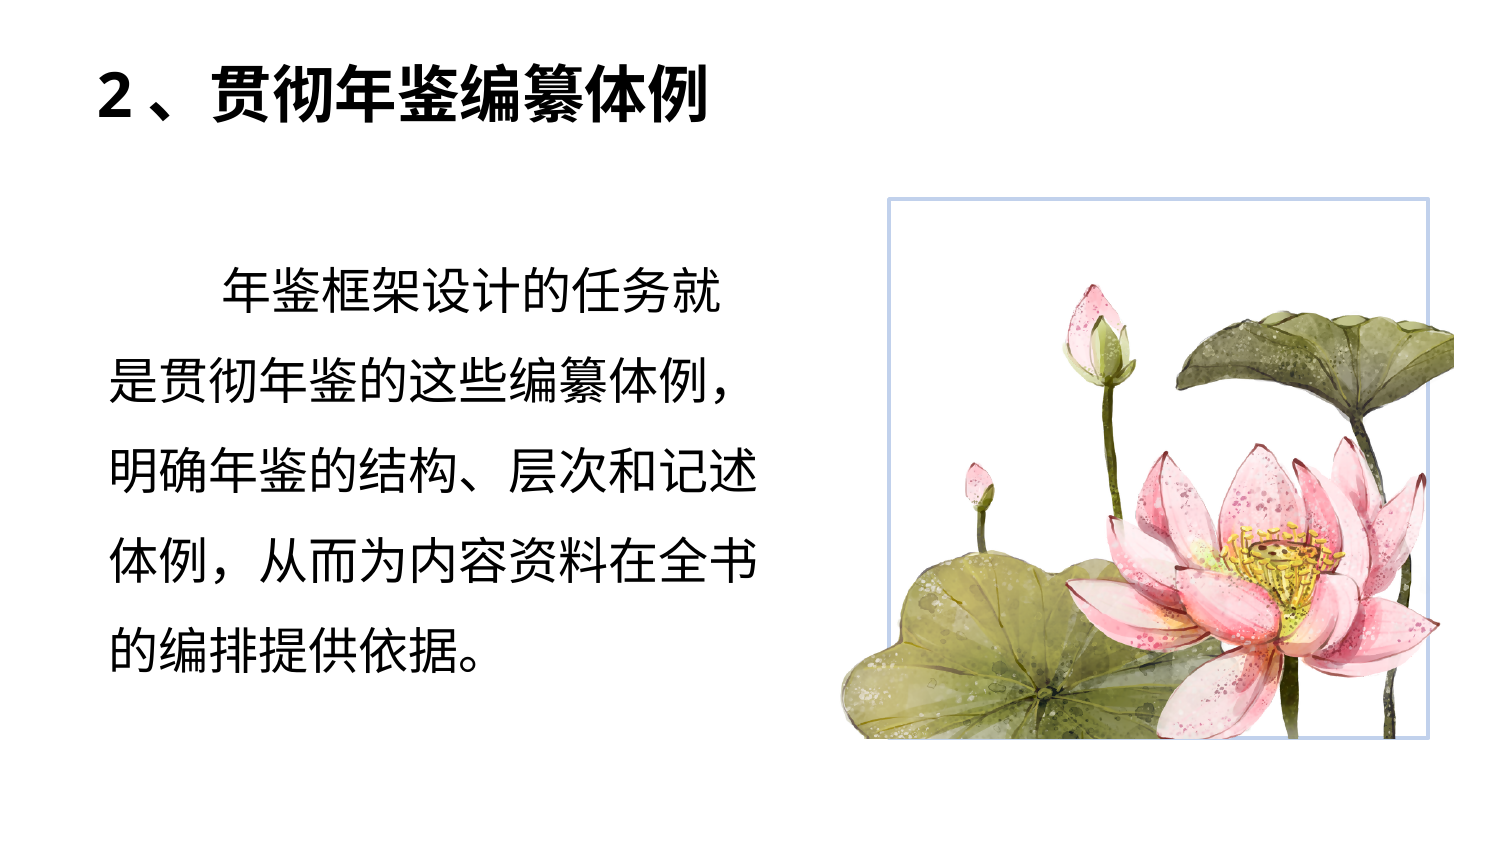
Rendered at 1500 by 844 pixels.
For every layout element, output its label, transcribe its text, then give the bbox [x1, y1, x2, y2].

text_box 年鉴框架设计的任务就是贯彻年鉴的这些编纂体例，明确年鉴的结构、层次和记述体例，从而为内容资料在全书的编排提供依据。 [93, 222, 786, 748]
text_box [819, 198, 1454, 739]
text_box 2、贯彻年鉴编纂体例 [82, 47, 762, 138]
